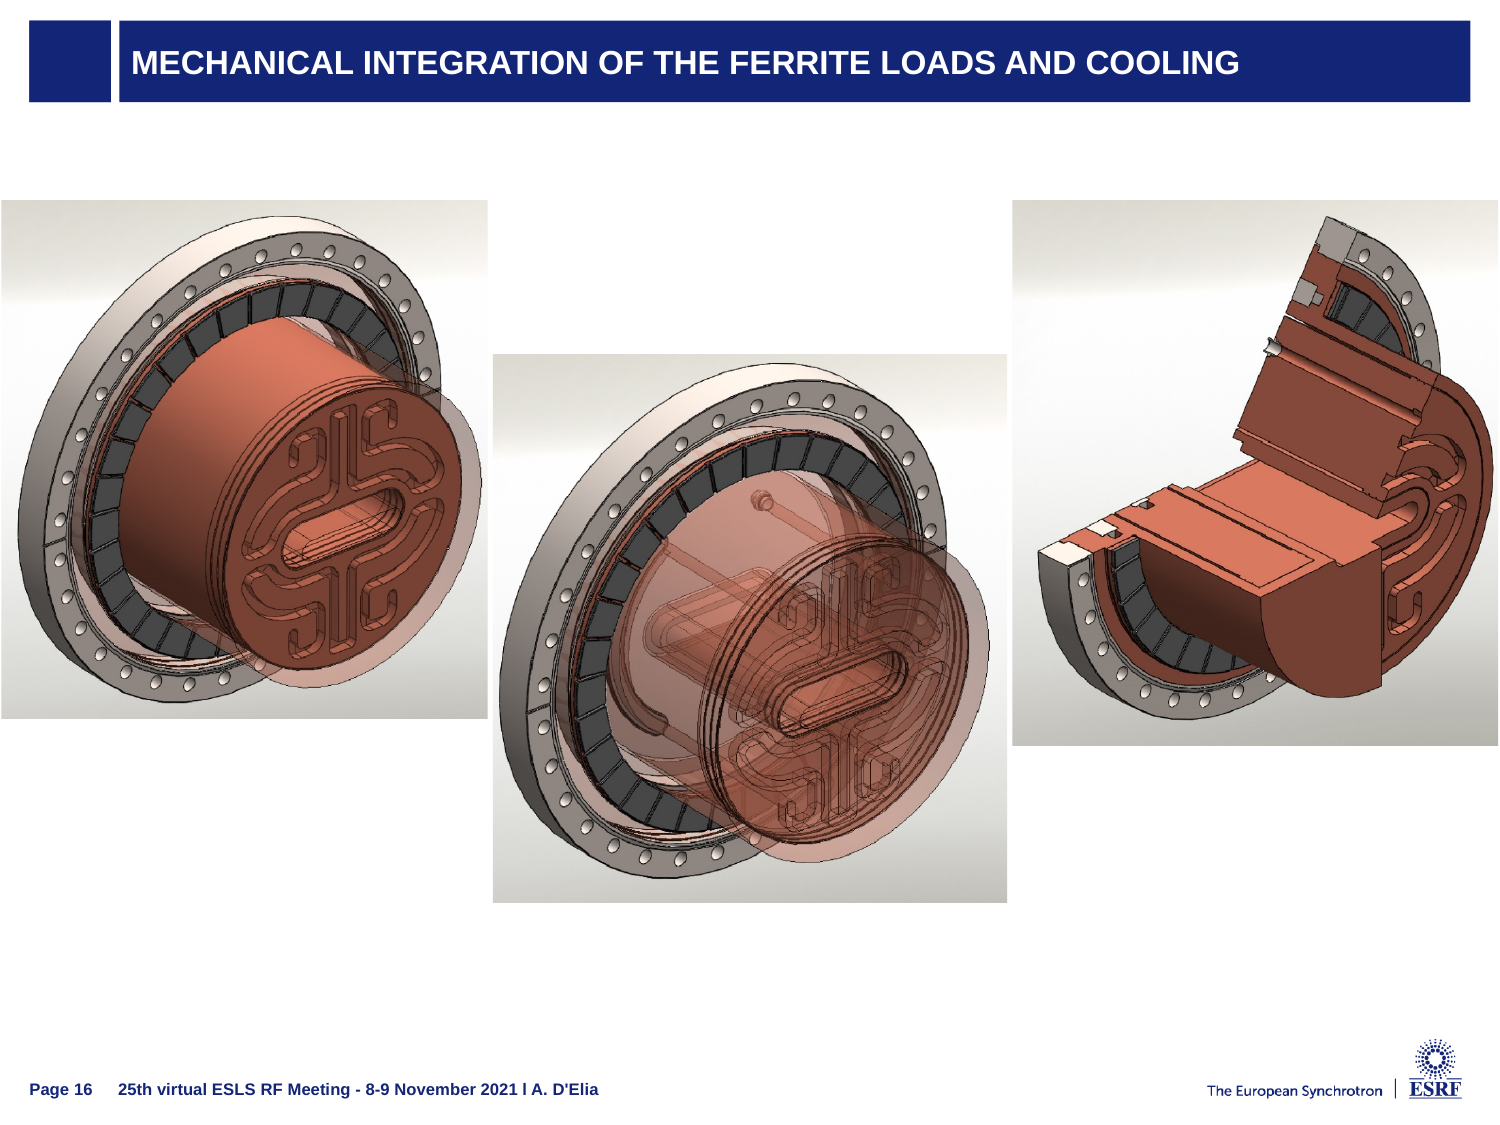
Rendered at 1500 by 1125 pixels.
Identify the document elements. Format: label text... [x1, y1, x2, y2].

picture [492, 354, 1008, 903]
footer 25th virtual ESLS RF Meeting - 8-9 November 2021 l A. D'Elia [118, 1063, 1122, 1099]
picture [1175, 1018, 1500, 1125]
picture [1011, 200, 1499, 747]
title Mechanical integration of the ferrite loads and cooling [119, 20, 1471, 103]
picture [1, 200, 488, 719]
slide_number Page 16 [29, 1063, 98, 1099]
